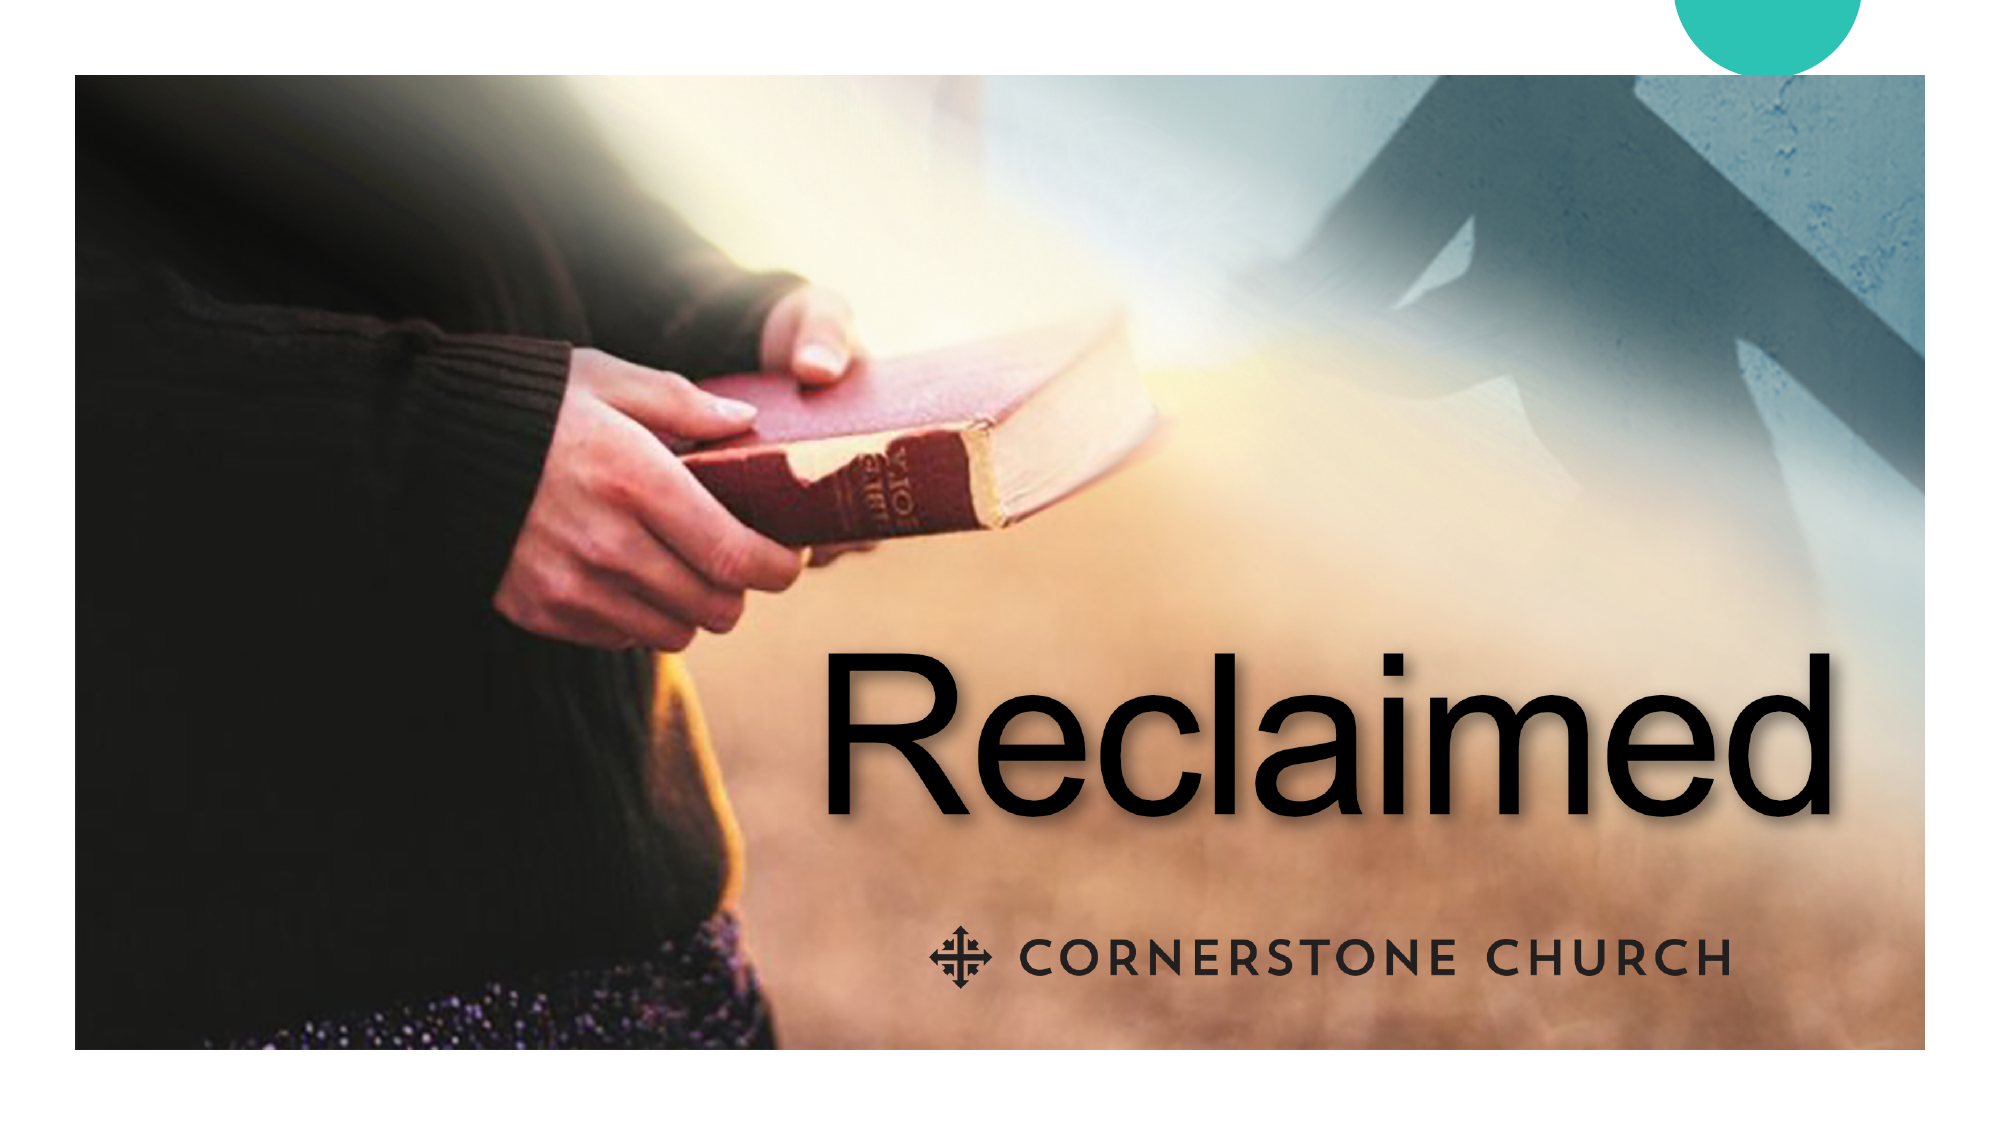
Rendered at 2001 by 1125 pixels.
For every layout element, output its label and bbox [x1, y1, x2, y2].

picture [74, 74, 1925, 1050]
